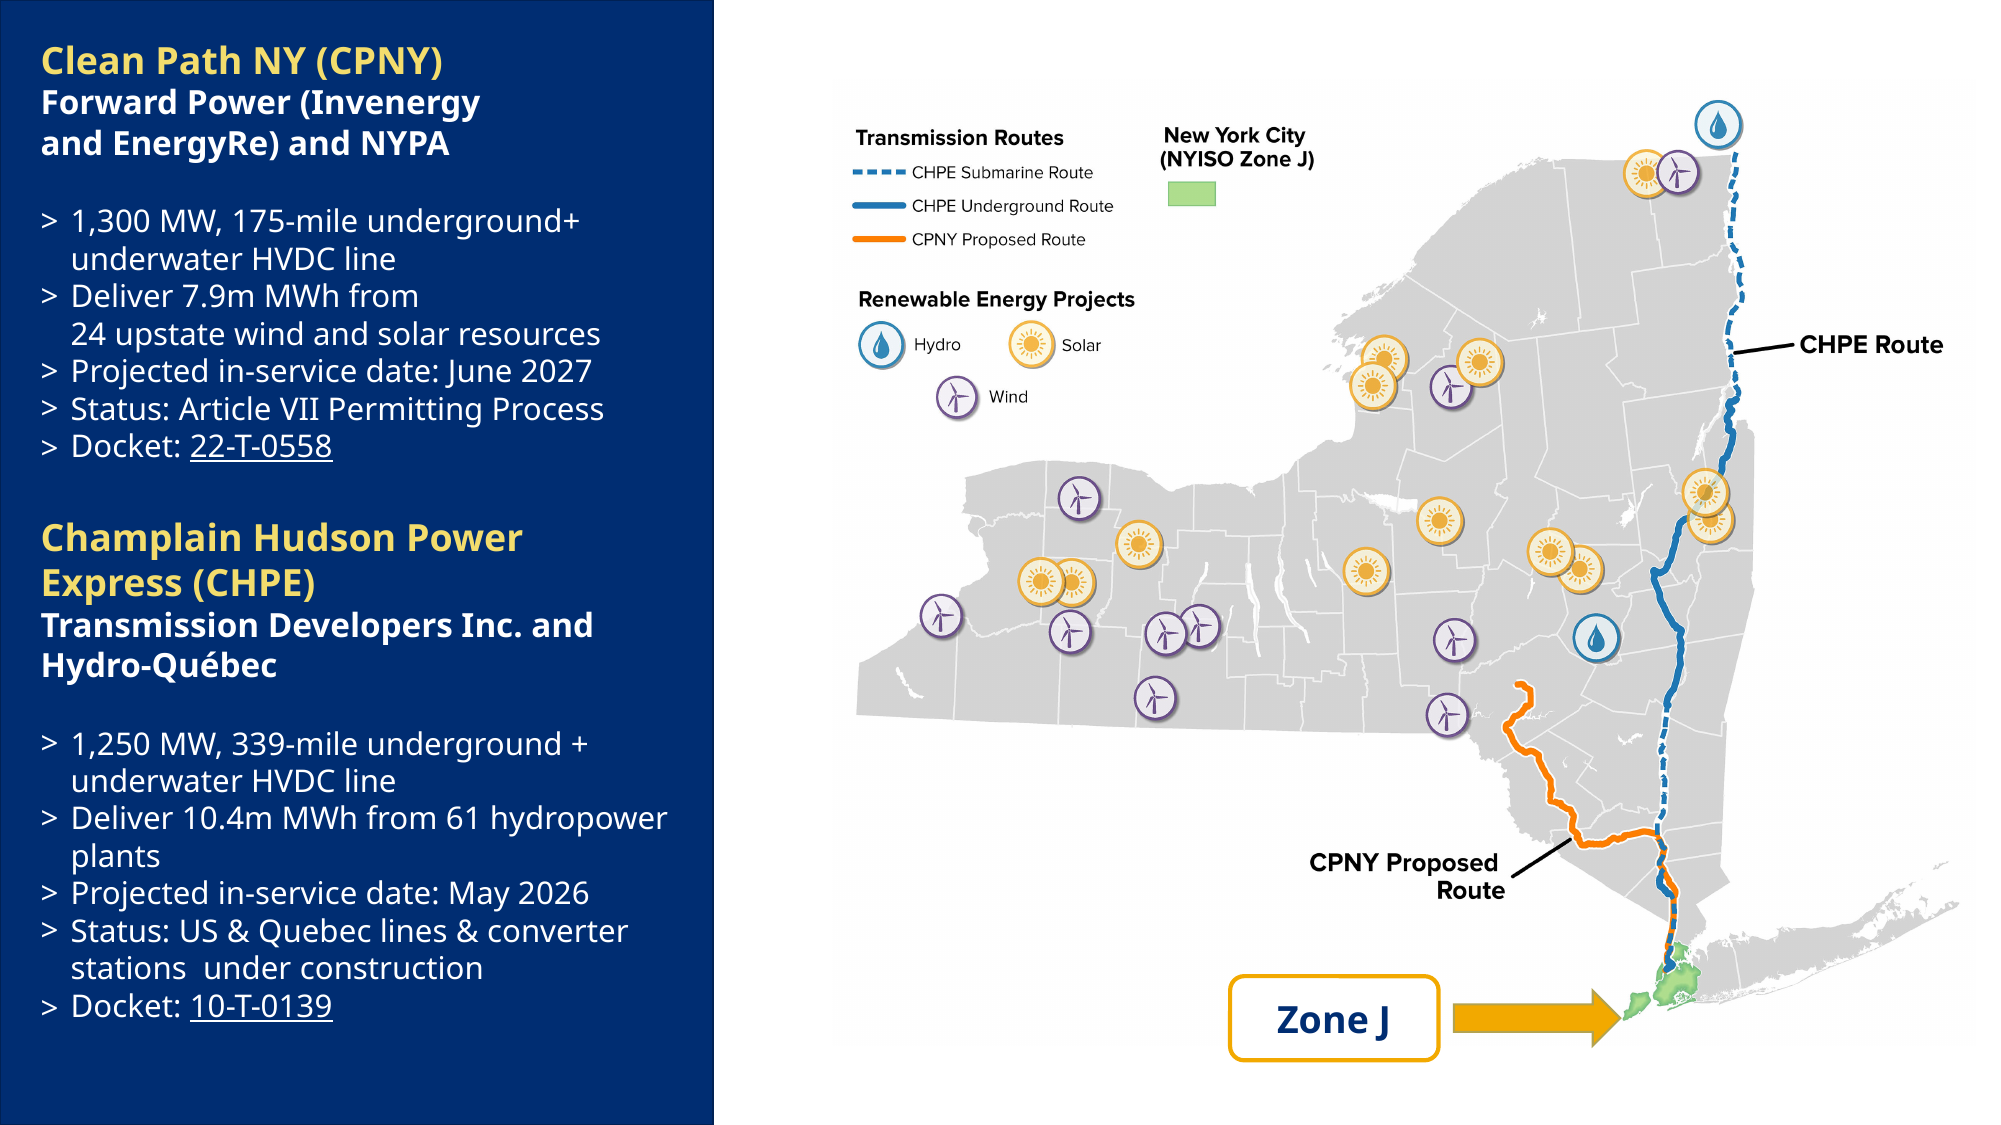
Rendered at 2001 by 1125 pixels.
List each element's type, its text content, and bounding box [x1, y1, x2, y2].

text_box Clean Path NY (CPNY) Forward Power (Invenergy and EnergyRe) and NYPA 1,300 MW, 175-mile underground+ underwater HVDC line Deliver 7.9m MWh from 24 upstate wind and solar resources Projected in-service date: June 2027 Status: Article VII Permitting Process Docket: 22-T-0558 Champlain Hudson Power Express (CHPE) Transmission Developers Inc. and Hydro-Québec 1,250 MW, 339-mile underground + underwater HVDC line Deliver 10.4m MWh from 61 hydropower plants Projected in-service date: May 2026 Status: US & Quebec lines & converter stations under construction Docket: 10-T-0139 [40, 36, 674, 1067]
text_box [0, 0, 714, 1125]
picture [832, 79, 1976, 1046]
text_box Zone J [1229, 1046, 1440, 1062]
